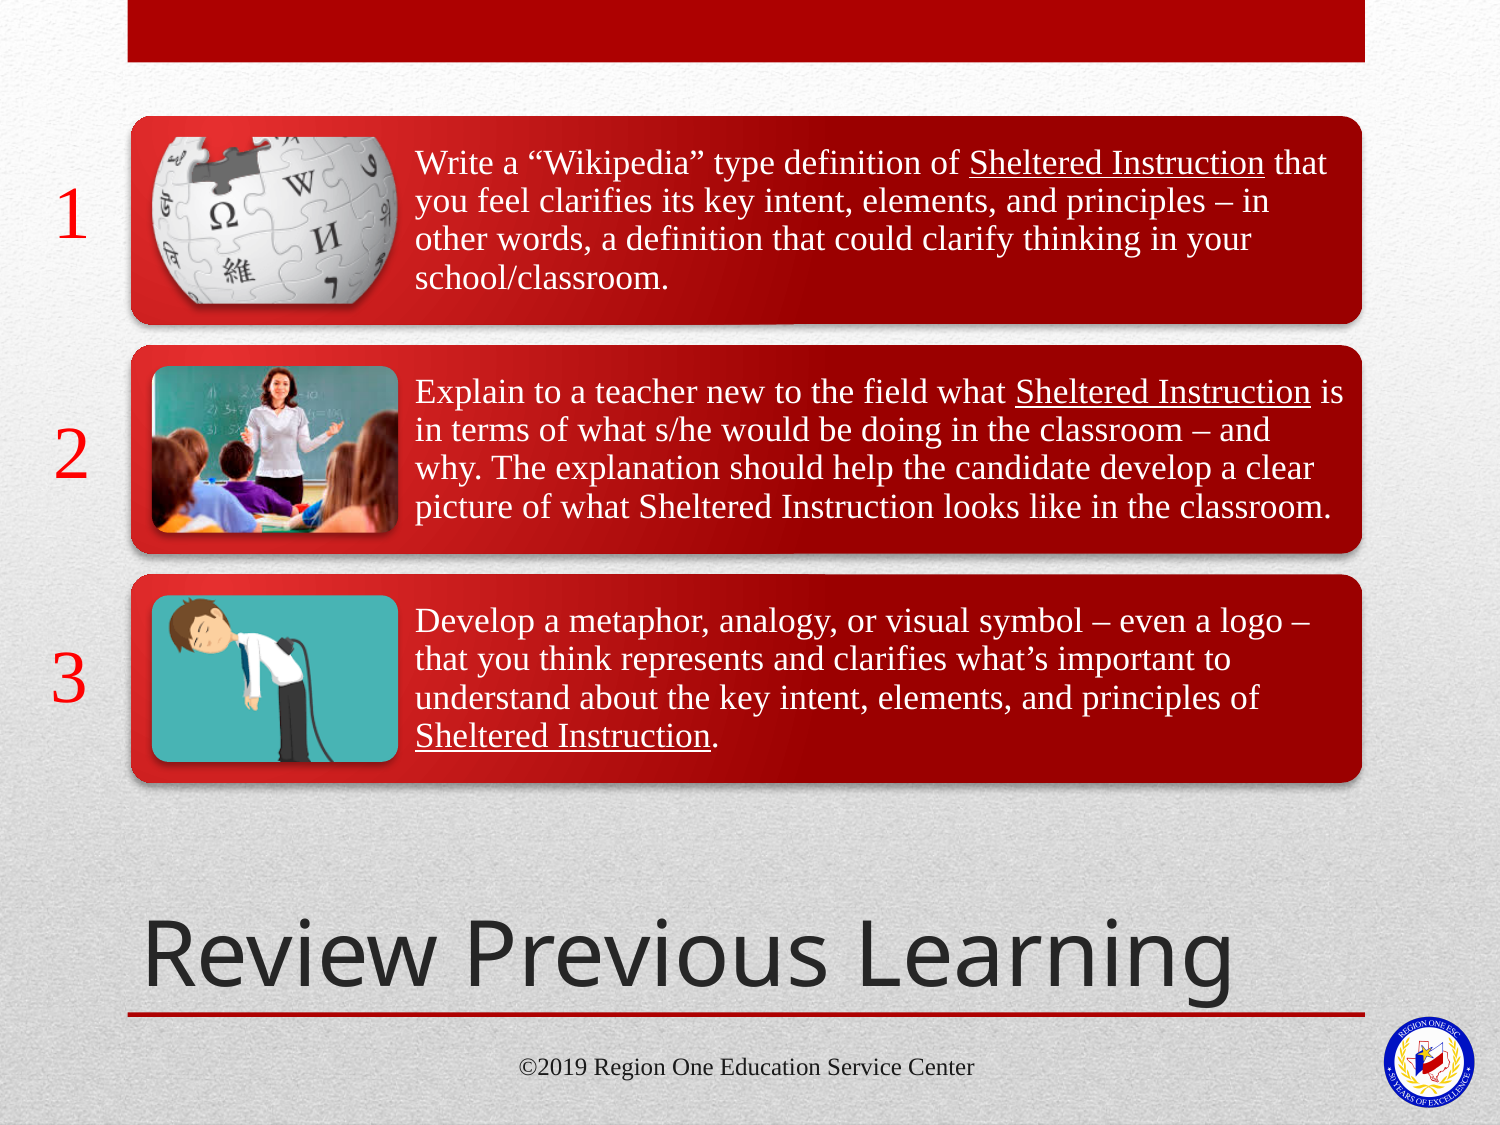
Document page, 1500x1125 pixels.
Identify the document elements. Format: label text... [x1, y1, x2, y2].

text_box 1 [38, 156, 107, 261]
text_box 2 [38, 396, 107, 502]
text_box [130, 115, 1364, 784]
title Review Previous Learning [125, 788, 1363, 1013]
footer ©2019 Region One Education Service Center [131, 1035, 1363, 1096]
picture [1382, 1015, 1476, 1108]
text_box 3 [36, 620, 104, 725]
